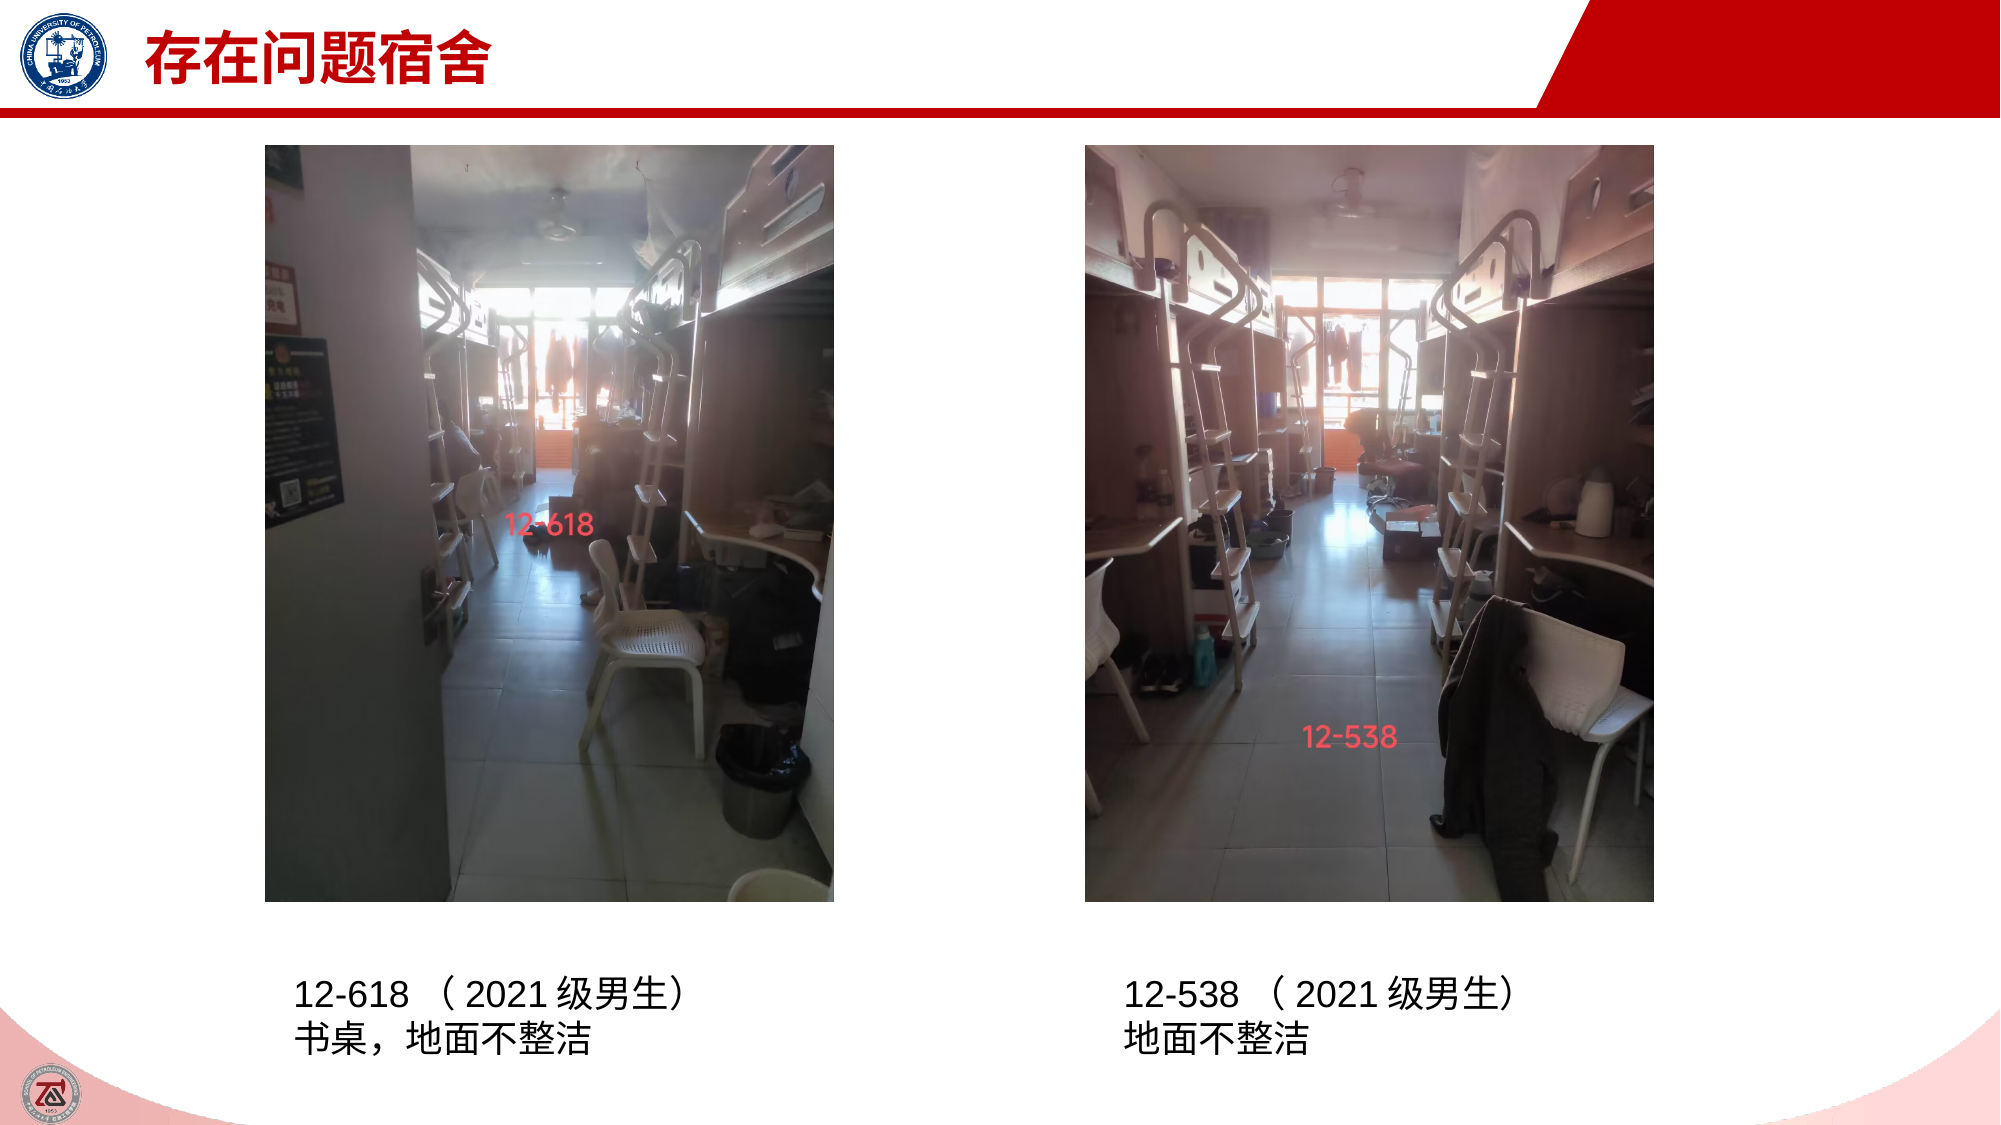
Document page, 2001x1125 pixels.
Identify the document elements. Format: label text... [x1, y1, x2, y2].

picture [264, 144, 834, 902]
text_box 12-618（2021级男生） 书桌，地面不整洁 [278, 962, 959, 1067]
text_box 存在问题宿舍 [129, 14, 509, 99]
picture [1085, 144, 1654, 902]
text_box 12-538（2021级男生） 地面不整洁 [1108, 962, 1790, 1067]
picture [0, 1006, 255, 1125]
picture [20, 13, 107, 99]
picture [1745, 1006, 2001, 1125]
